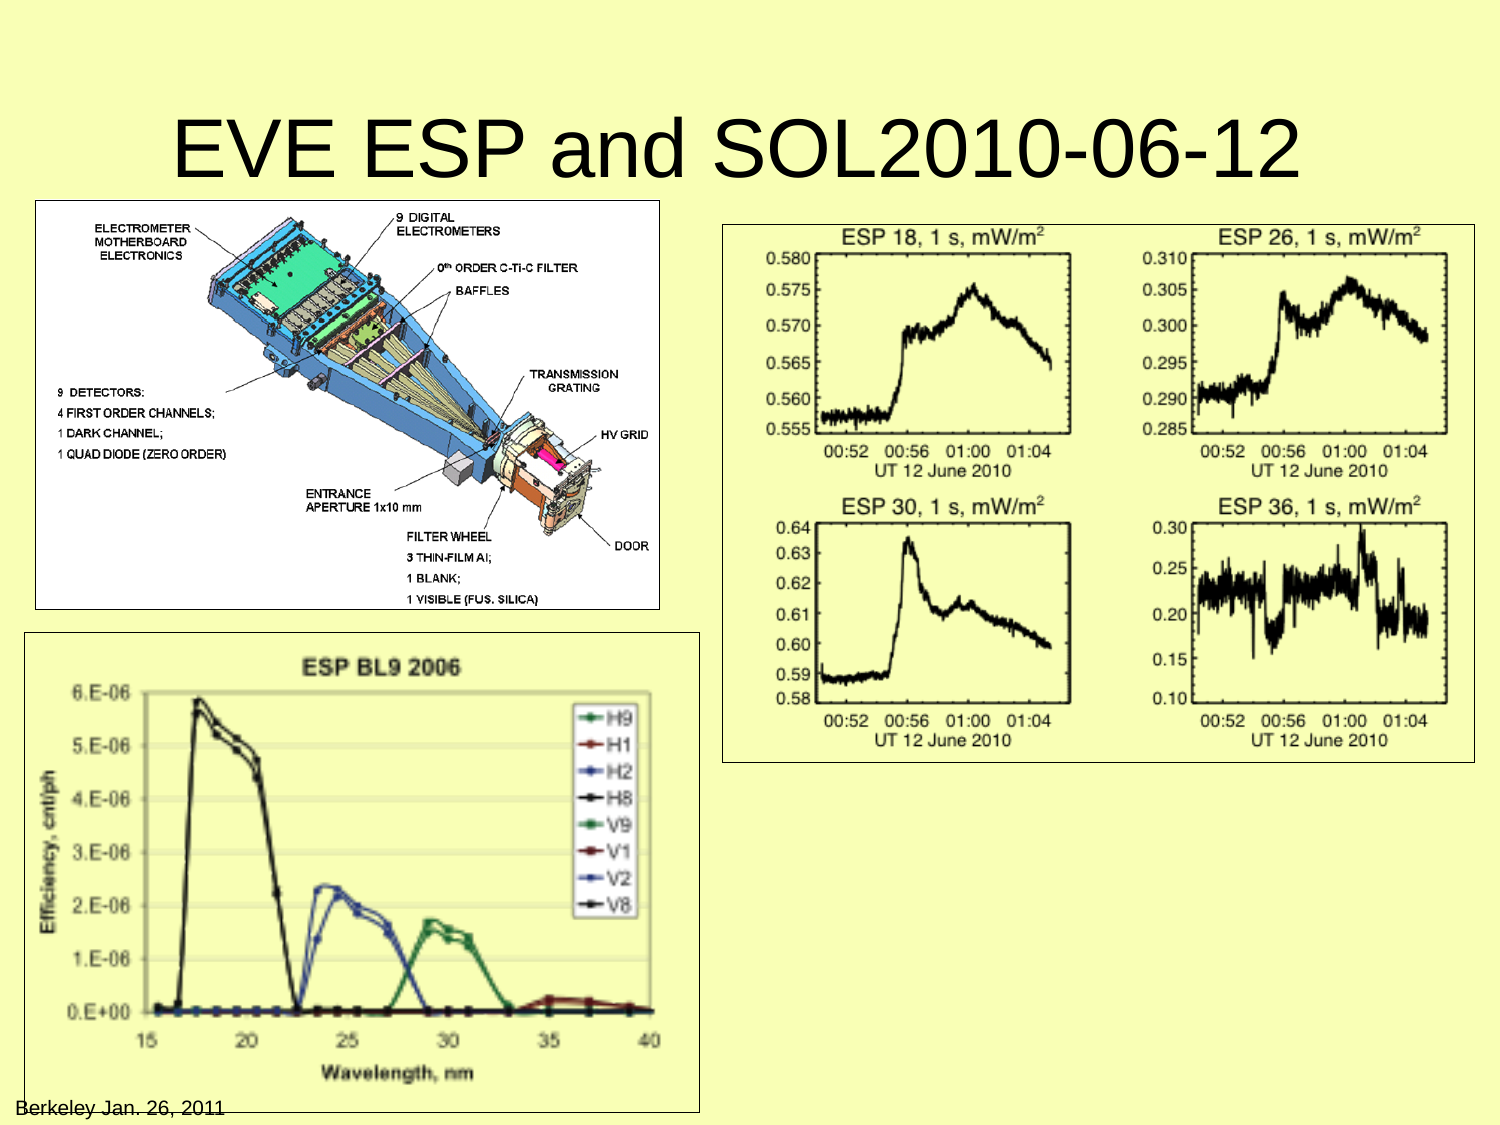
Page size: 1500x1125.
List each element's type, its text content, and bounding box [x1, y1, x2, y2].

title EVE ESP and SOL2010-06-12 [0, 99, 1476, 188]
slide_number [0, 1087, 413, 1125]
picture [35, 199, 660, 610]
picture [722, 224, 1476, 763]
picture [24, 632, 701, 1113]
